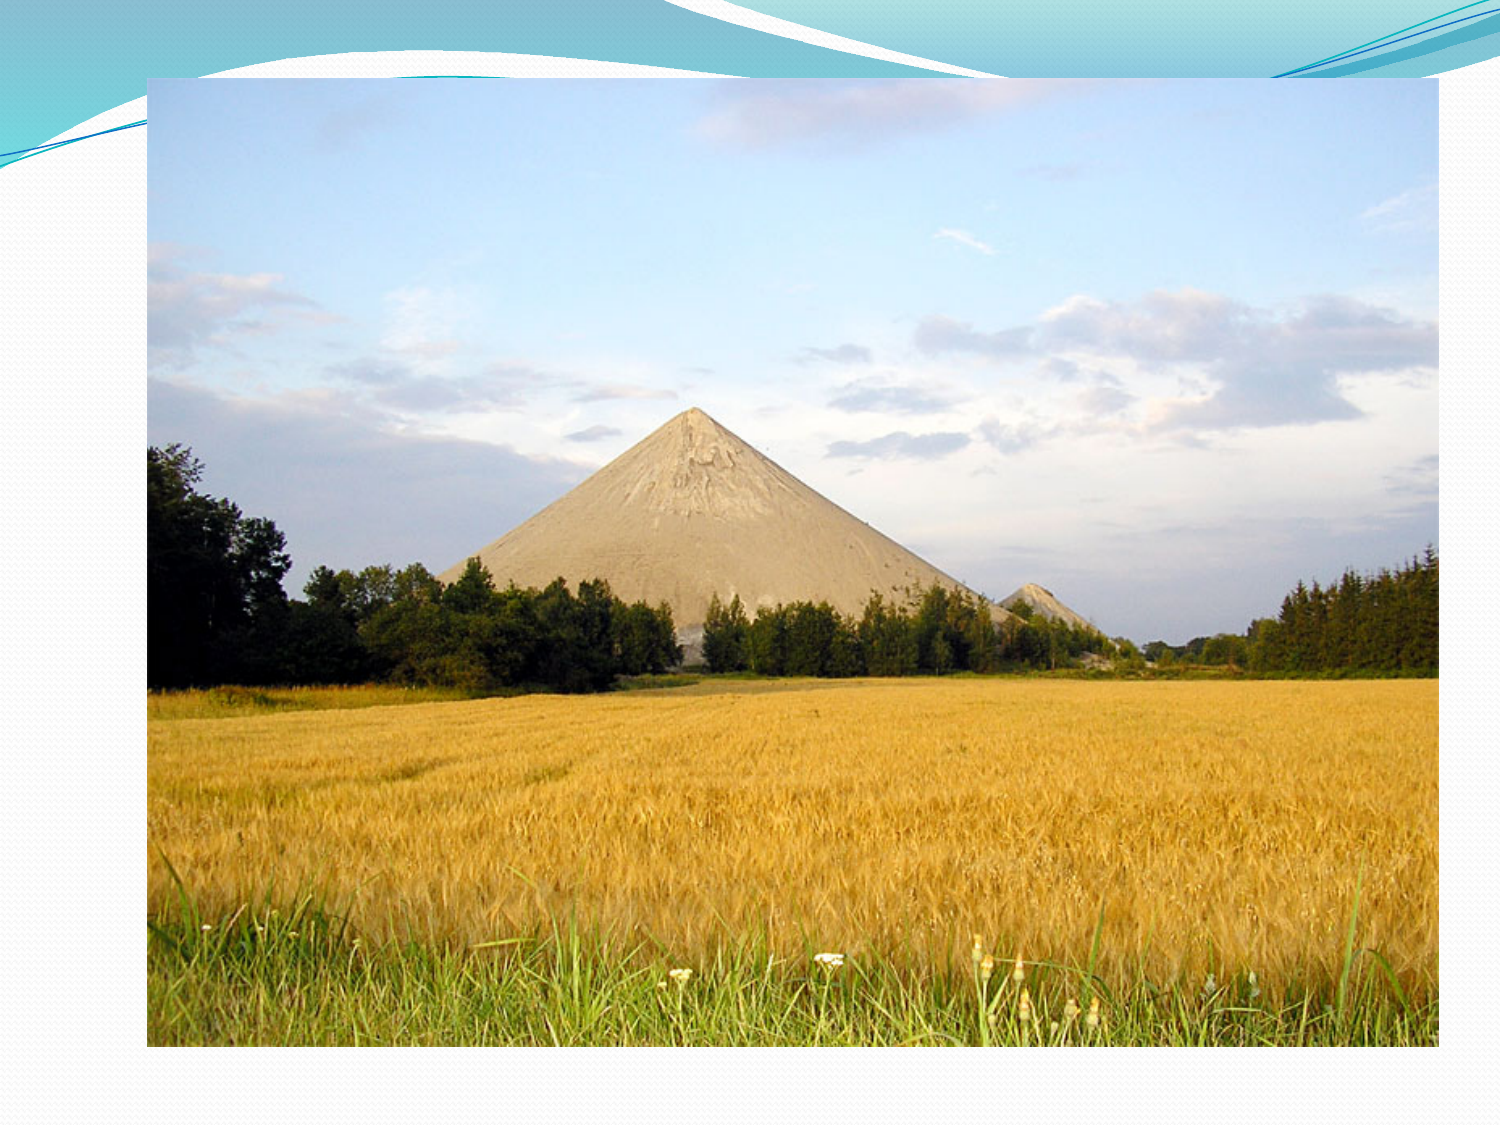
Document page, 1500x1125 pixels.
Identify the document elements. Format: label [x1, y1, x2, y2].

list [147, 77, 1440, 1047]
